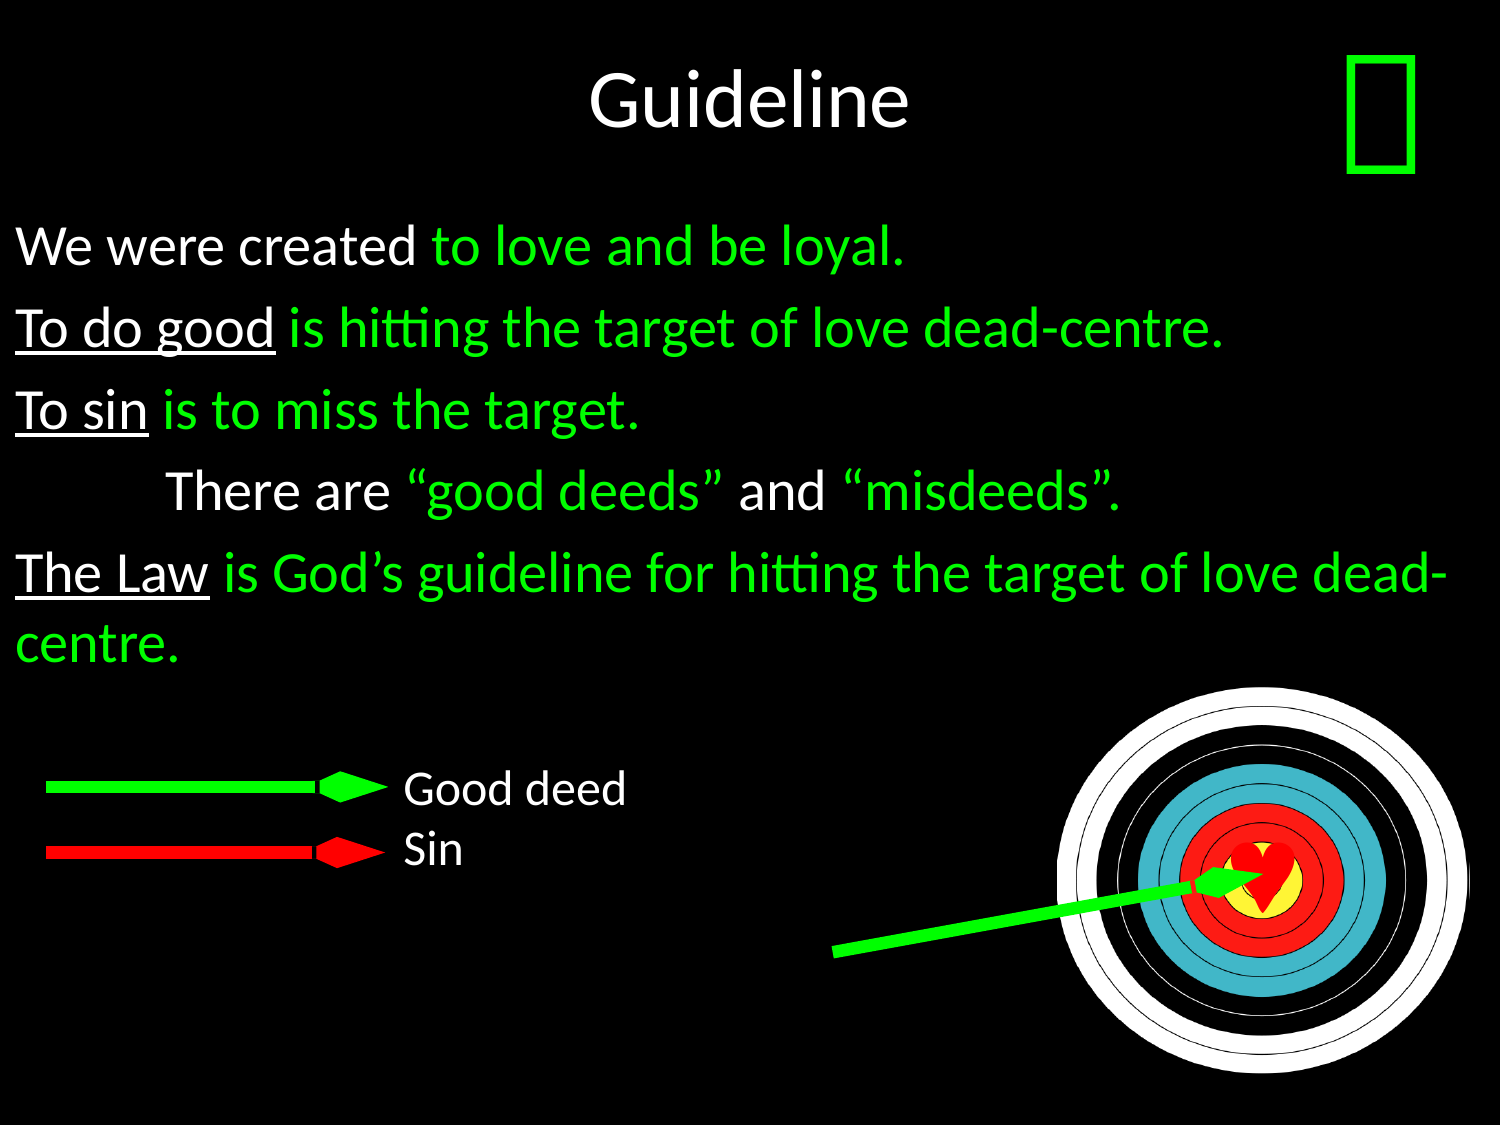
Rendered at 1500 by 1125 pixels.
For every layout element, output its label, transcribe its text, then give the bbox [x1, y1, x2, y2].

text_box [1057, 686, 1470, 1074]
title Guideline [0, 0, 1262, 188]
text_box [832, 873, 1264, 953]
text_box Good deed Sin [388, 751, 755, 880]
text_box  [1262, 0, 1500, 215]
list We were created to love and be loyal. To do good is hitting the target of love dead-centre. To sin is to miss the target. There are “good deeds” and “misdeeds”. The Law is God’s guideline for hitting the target of love dead-centre. [0, 200, 1500, 1125]
